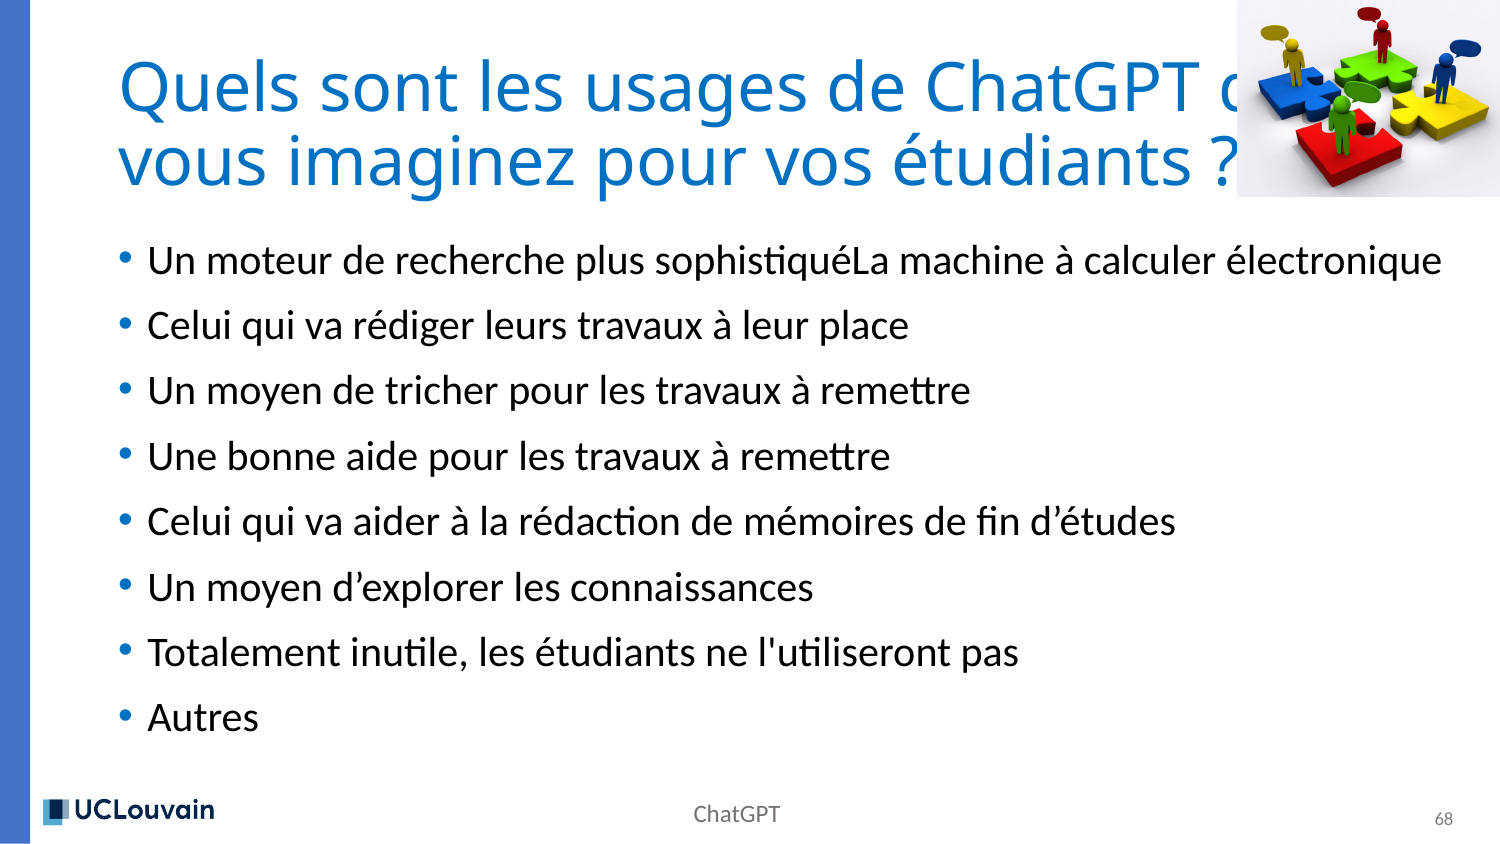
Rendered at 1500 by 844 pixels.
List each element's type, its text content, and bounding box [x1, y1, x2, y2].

title Quels sont les usages de ChatGPT que vous imaginez pour vos étudiants ? [103, 44, 1397, 208]
list Un moteur de recherche plus sophistiquéLa machine à calculer électronique Celui qui va rédiger leurs travaux à leur place Un moyen de tricher pour les travaux à remettre Une bonne aide pour les travaux à remettre Celui qui va aider à la rédaction de mémoires de fin d’études Un moyen d’explorer les connaissances Totalement inutile, les étudiants ne l'utiliseront pas Autres [103, 224, 1465, 760]
picture [1237, 0, 1500, 197]
picture [30, 786, 227, 832]
